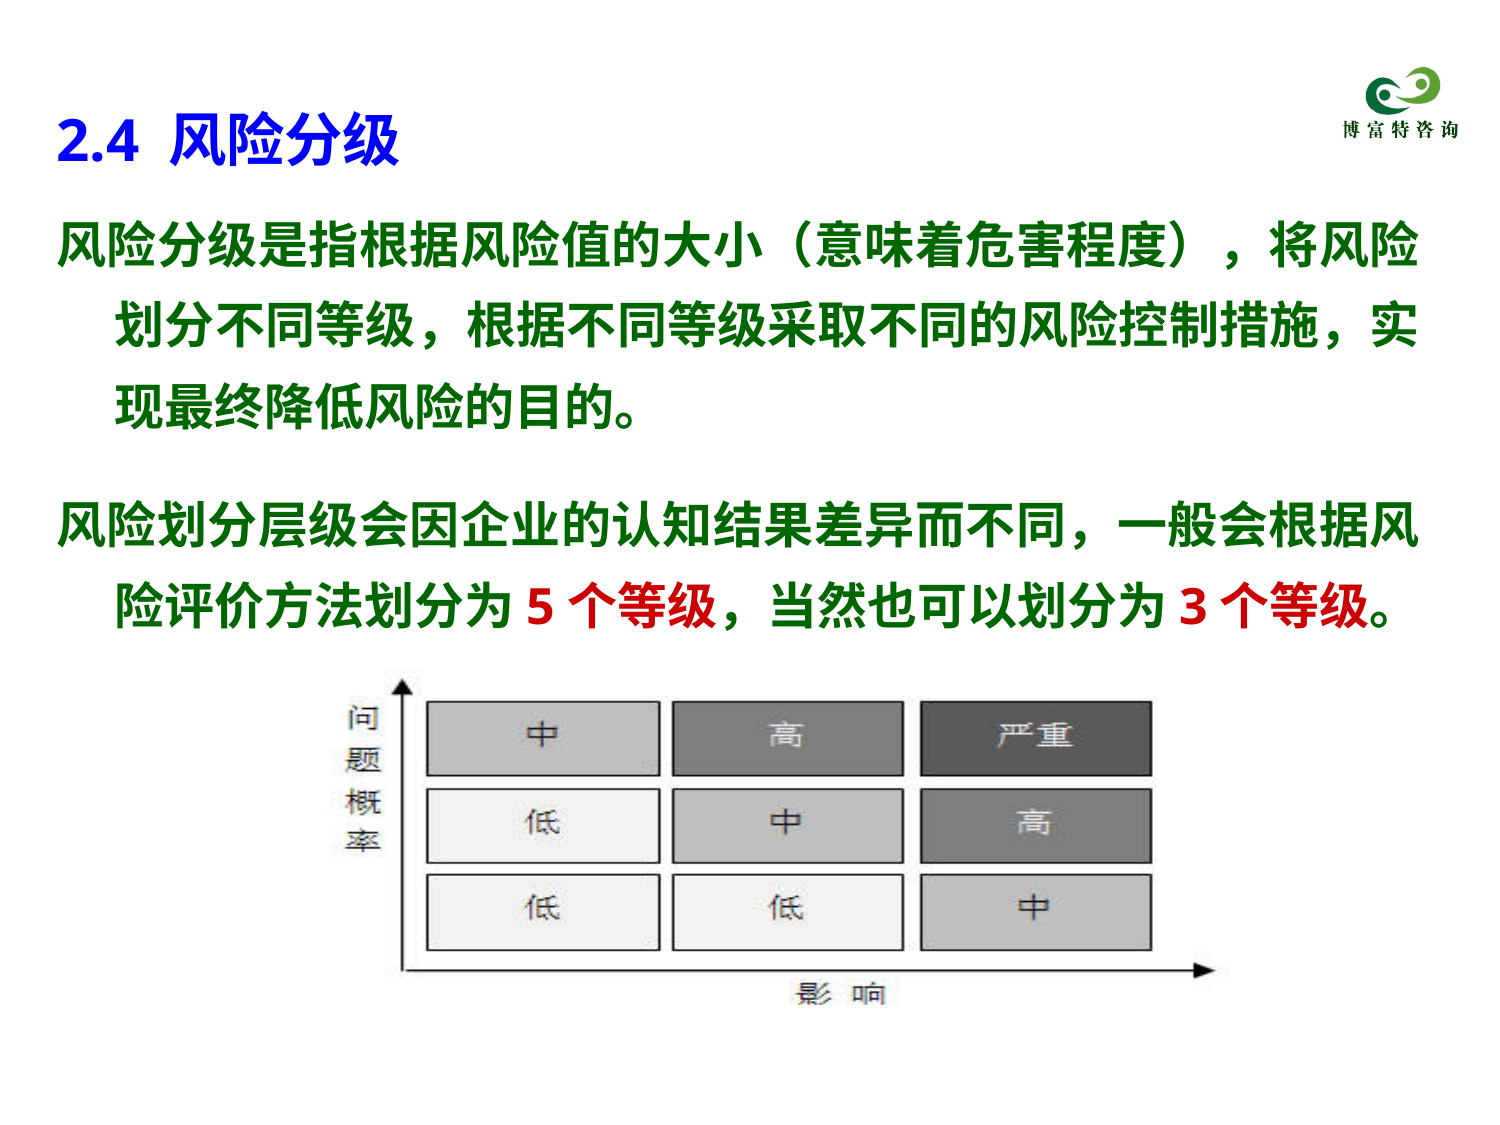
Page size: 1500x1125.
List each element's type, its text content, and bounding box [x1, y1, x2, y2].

title 2.4 风险分级 [40, 113, 1426, 173]
picture [312, 656, 1247, 1042]
list 风险分级是指根据风险值的大小（意味着危害程度），将风险划分不同等级，根据不同等级采取不同的风险控制措施，实现最终降低风险的目的。 风险划分层级会因企业的认知结果差异而不同，一般会根据风险评价方法划分为5个等级，当然也可以划分为3个等级。 [40, 184, 1436, 457]
picture [1328, 66, 1477, 141]
